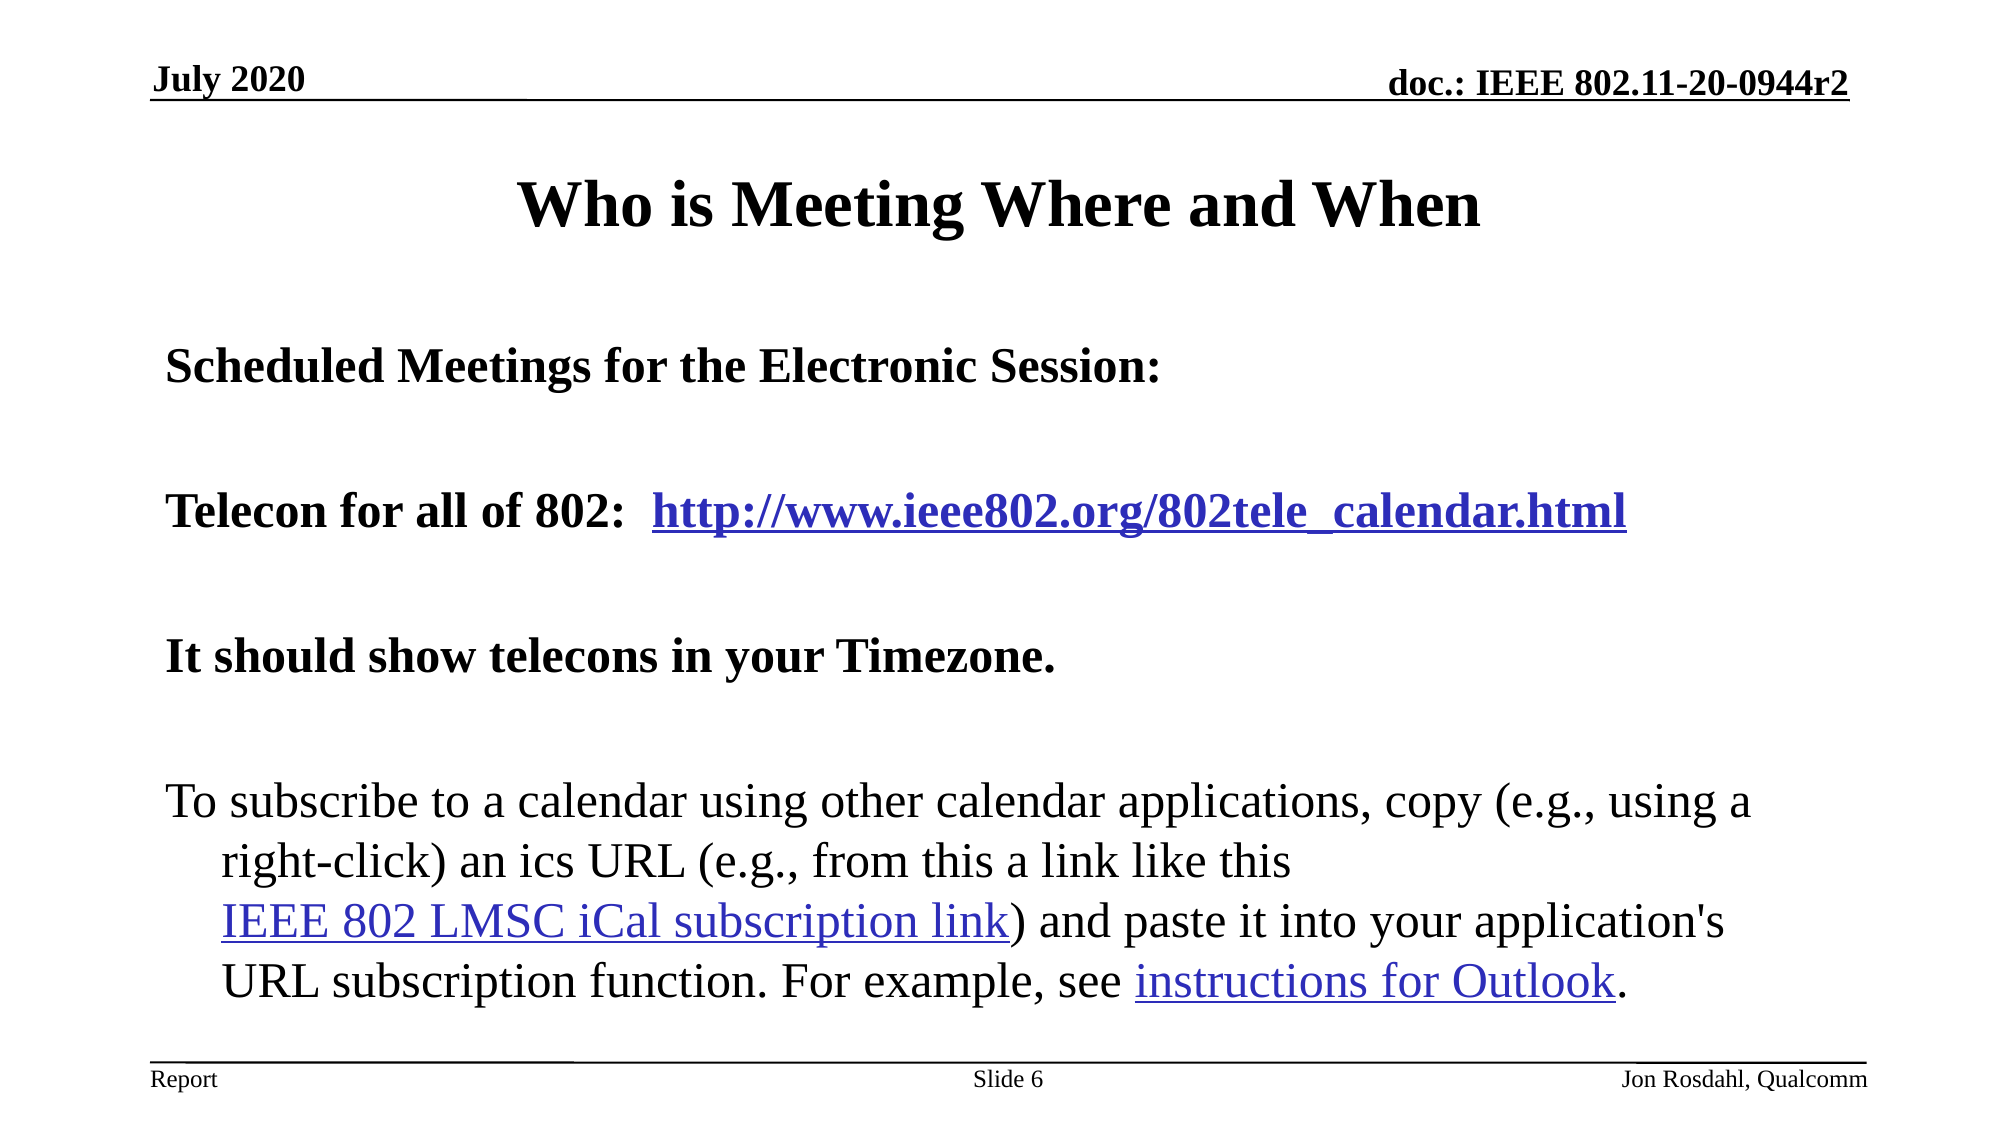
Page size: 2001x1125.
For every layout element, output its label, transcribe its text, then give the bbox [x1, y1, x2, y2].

slide_number Slide 6 [950, 1061, 1067, 1123]
footer Jon Rosdahl, Qualcomm [1171, 1061, 1869, 1093]
list Scheduled Meetings for the Electronic Session: Telecon for all of 802: http://www.ieee802.org/802tele_calendar.html It should show telecons in your Timezone. To subscribe to a calendar using other calendar applications, copy (e.g., using a right-click) an ics URL (e.g., from this a link like this IEEE 802 LMSC iCal subscription link) and paste it into your application's URL subscription function. For example, see instructions for Outlook. [149, 324, 1850, 1038]
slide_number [152, 54, 563, 100]
title Who is Meeting Where and When [149, 112, 1850, 288]
